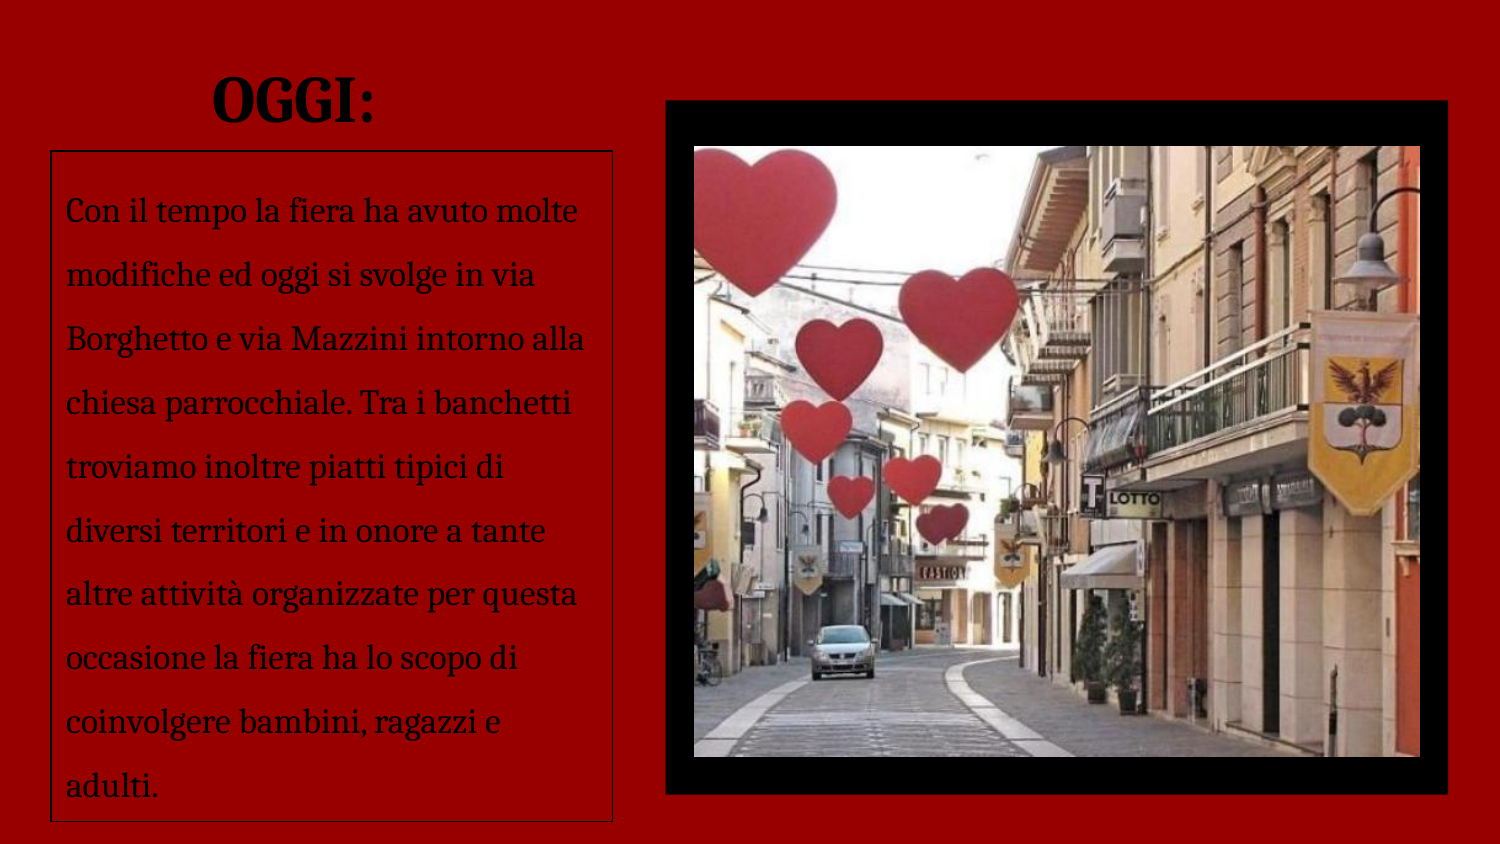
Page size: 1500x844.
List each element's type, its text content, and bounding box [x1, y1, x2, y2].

title OGGI: [64, 27, 525, 151]
list Con il tempo la fiera ha avuto molte modifiche ed oggi si svolge in via Borghetto e via Mazzini intorno alla chiesa parrocchiale. Tra i banchetti troviamo inoltre piatti tipici di diversi territori e in onore a tante altre attività organizzate per questa occasione la fiera ha lo scopo di coinvolgere bambini, ragazzi e adulti. [51, 151, 613, 822]
text_box [665, 100, 1449, 795]
picture [693, 146, 1420, 757]
